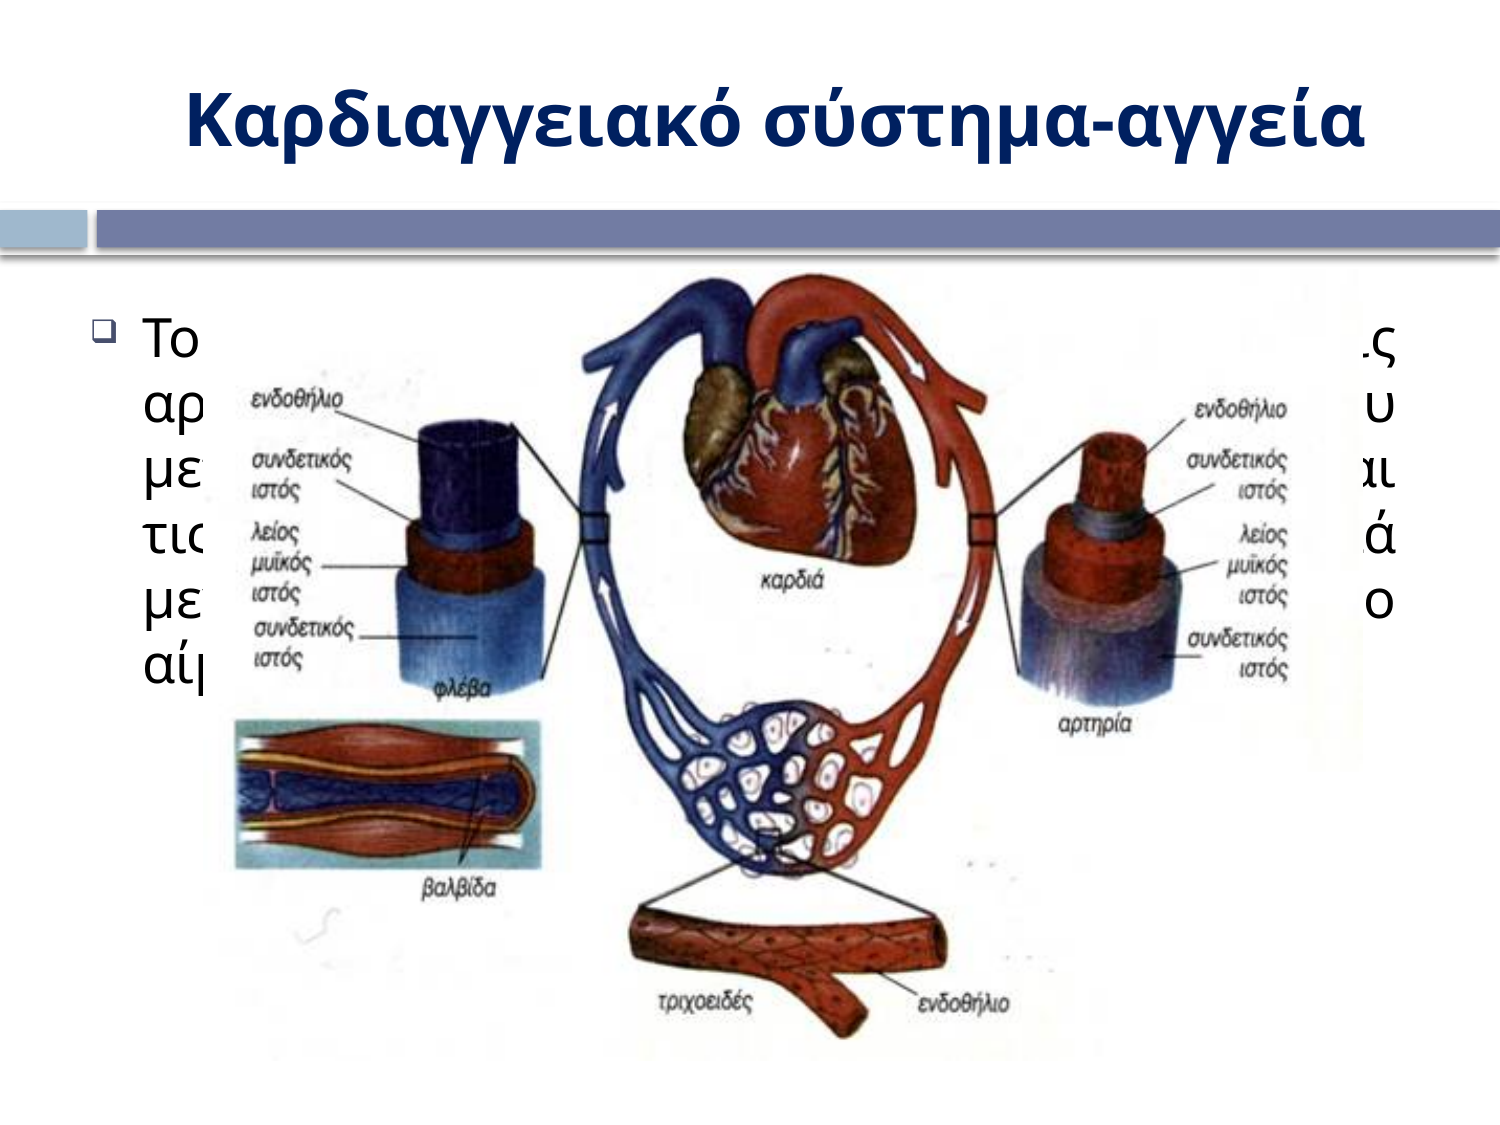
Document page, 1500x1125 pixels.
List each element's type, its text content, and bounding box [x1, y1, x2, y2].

picture [202, 268, 1364, 1083]
text_box Καρδιαγγειακό σύστημα-αγγεία [137, 65, 1413, 241]
list Το αγγειακό σύστημα αποτελείται από τις αρτηρίες (σωλήνες ιξωδοελαστικές που μεταφέρουν το αίμα μακριά από την καρδιά) και τις φλέβες (αγωγοί λεπτότεροι αλλά μεγαλύτερης διαμέτρου που μεταφέρουν το αίμα στην καρδιά) [75, 296, 197, 1034]
list Το αγγειακό σύστημα αποτελείται από τις αρτηρίες (σωλήνες ιξωδοελαστικές που μεταφέρουν το αίμα μακριά από την καρδιά) και τις φλέβες (αγωγοί λεπτότεροι αλλά μεγαλύτερης διαμέτρου που μεταφέρουν το αίμα στην καρδιά) [1368, 296, 1413, 1034]
